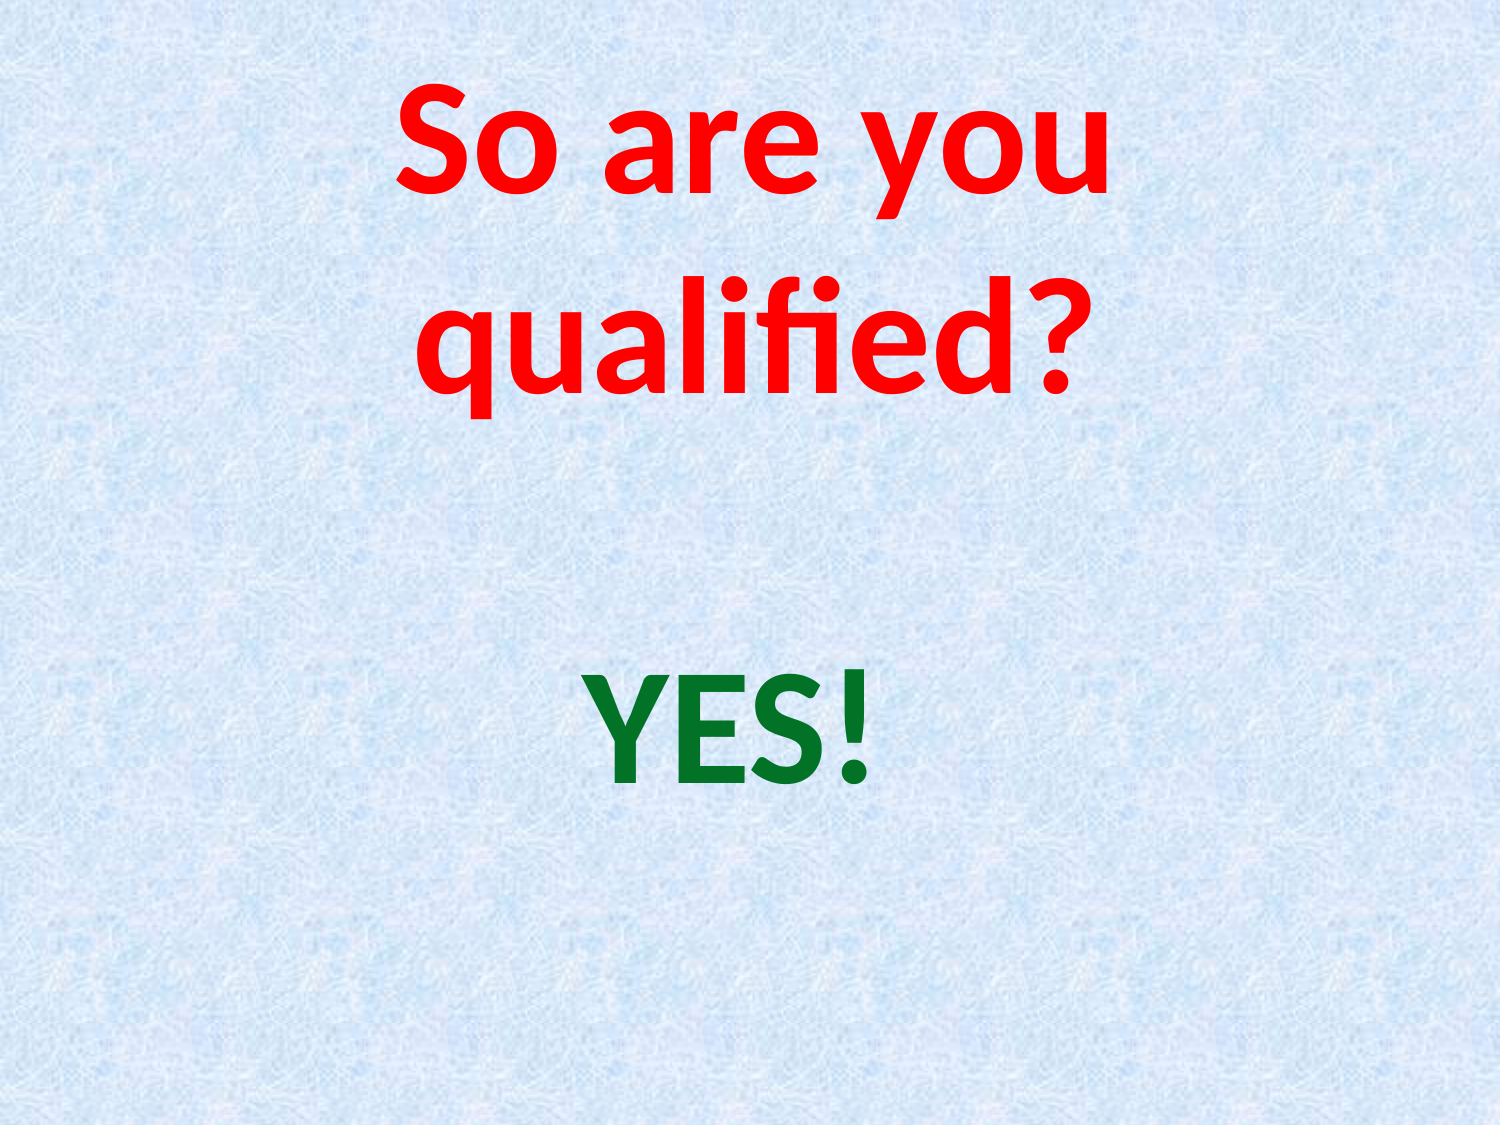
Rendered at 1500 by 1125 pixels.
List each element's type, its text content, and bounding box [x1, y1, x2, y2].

picture [0, 0, 1500, 1125]
text_box YES! [53, 609, 1412, 895]
text_box So are you qualified? [76, 19, 1436, 504]
